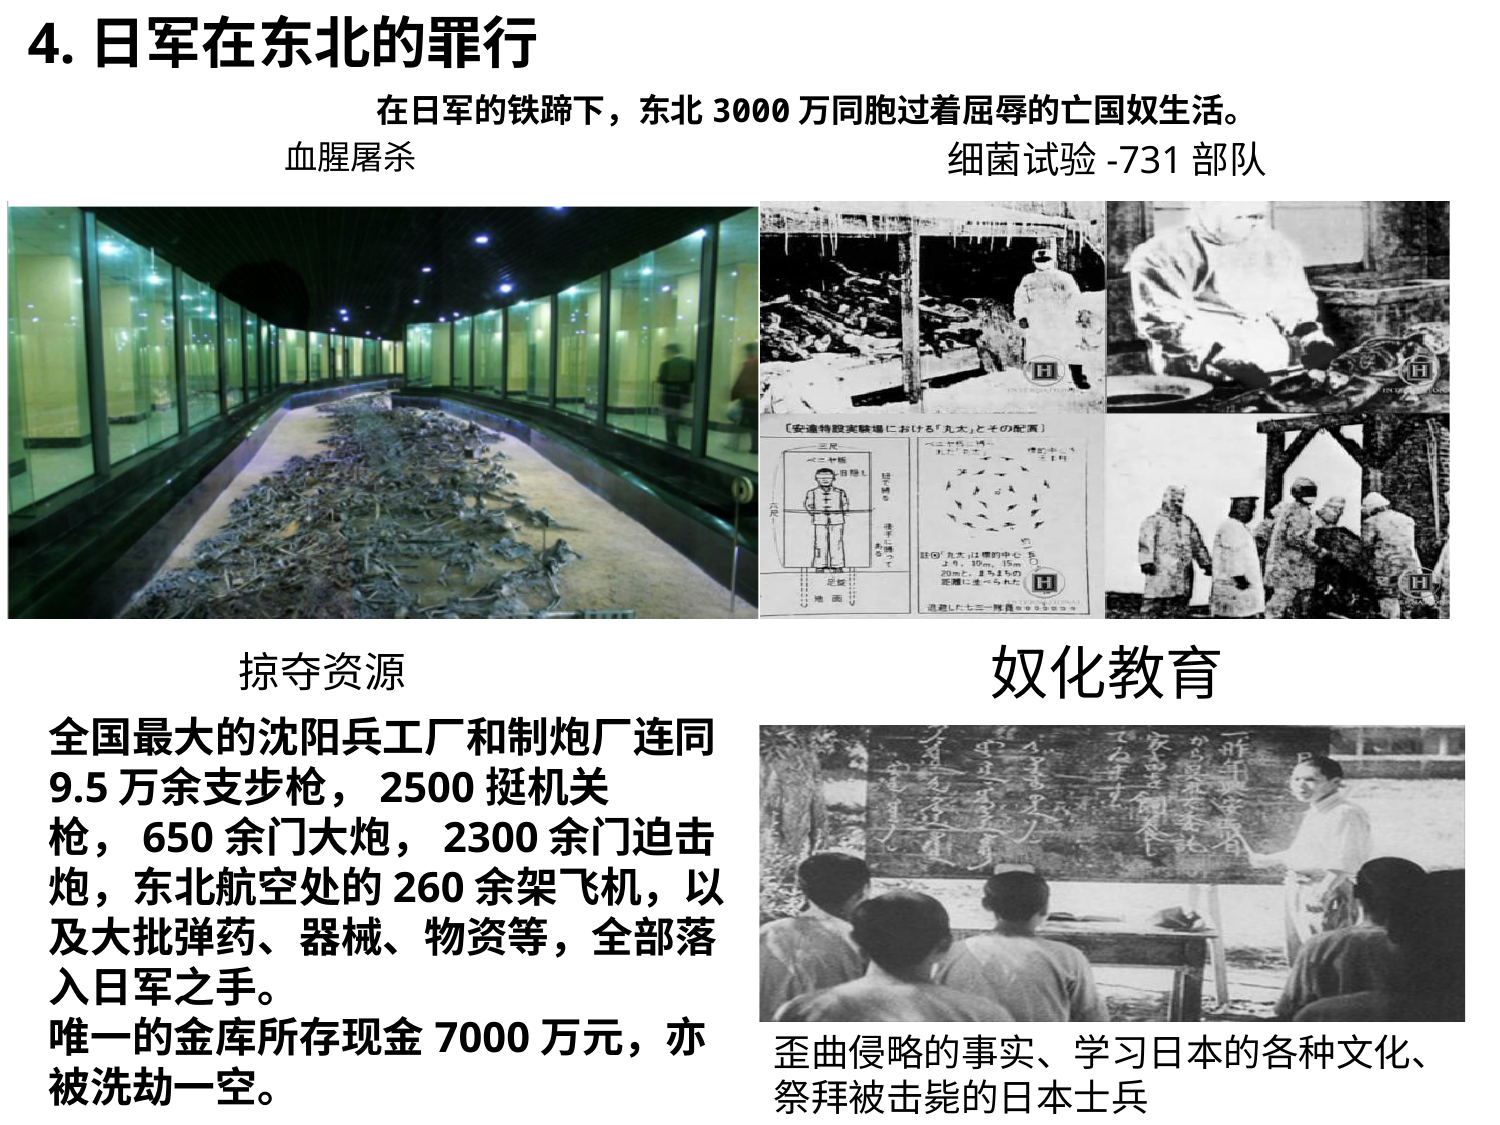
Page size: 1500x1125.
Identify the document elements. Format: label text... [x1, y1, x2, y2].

picture [758, 725, 1466, 1023]
text_box 在日军的铁蹄下，东北3000万同胞过着屈辱的亡国奴生活。 [302, 83, 1289, 136]
text_box 全国最大的沈阳兵工厂和制炮厂连同9.5万余支步枪，2500挺机关枪，650余门大炮，2300余门迫击炮，东北航空处的260余架飞机，以及大批弹药、器械、物资等，全部落入日军之手。 唯一的金库所存现金7000万元，亦被洗劫一空。 [34, 703, 760, 1119]
picture [7, 201, 1450, 620]
text_box 4.日军在东北的罪行 [12, 0, 706, 83]
text_box 奴化教育 [977, 629, 1237, 713]
text_box 细菌试验-731部队 [934, 129, 1280, 188]
text_box 掠夺资源 [225, 639, 420, 703]
text_box 血腥屠杀 [270, 129, 431, 183]
text_box 歪曲侵略的事实、学习日本的各种文化、祭拜被击毙的日本士兵 [759, 1021, 1488, 1125]
